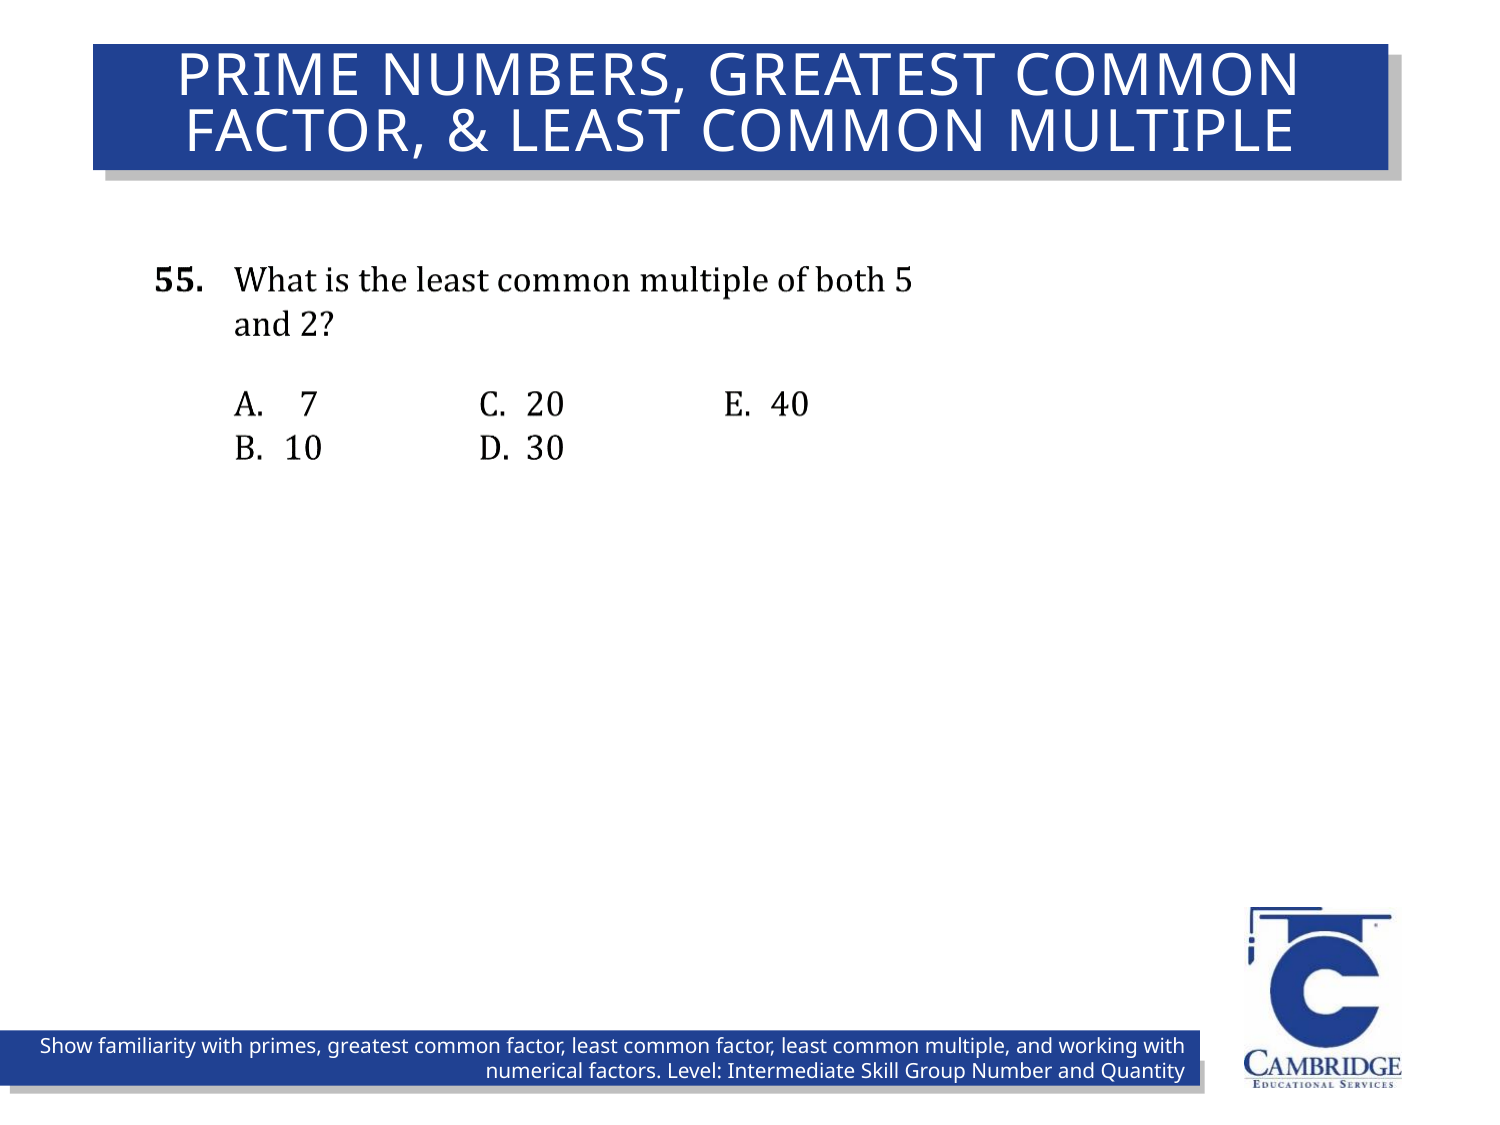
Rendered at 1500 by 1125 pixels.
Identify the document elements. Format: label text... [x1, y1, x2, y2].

picture [133, 247, 919, 469]
text_box Show familiarity with primes, greatest common factor, least common factor, least common multiple, and working with numerical factors. Level: Intermediate Skill Group Number and Quantity [0, 1030, 1200, 1086]
picture [1244, 907, 1403, 1088]
title Prime numbers, Greatest Common Factor, & Least Common Multiple [93, 44, 1389, 171]
text_box [9, 1059, 1206, 1095]
text_box [104, 53, 1403, 182]
